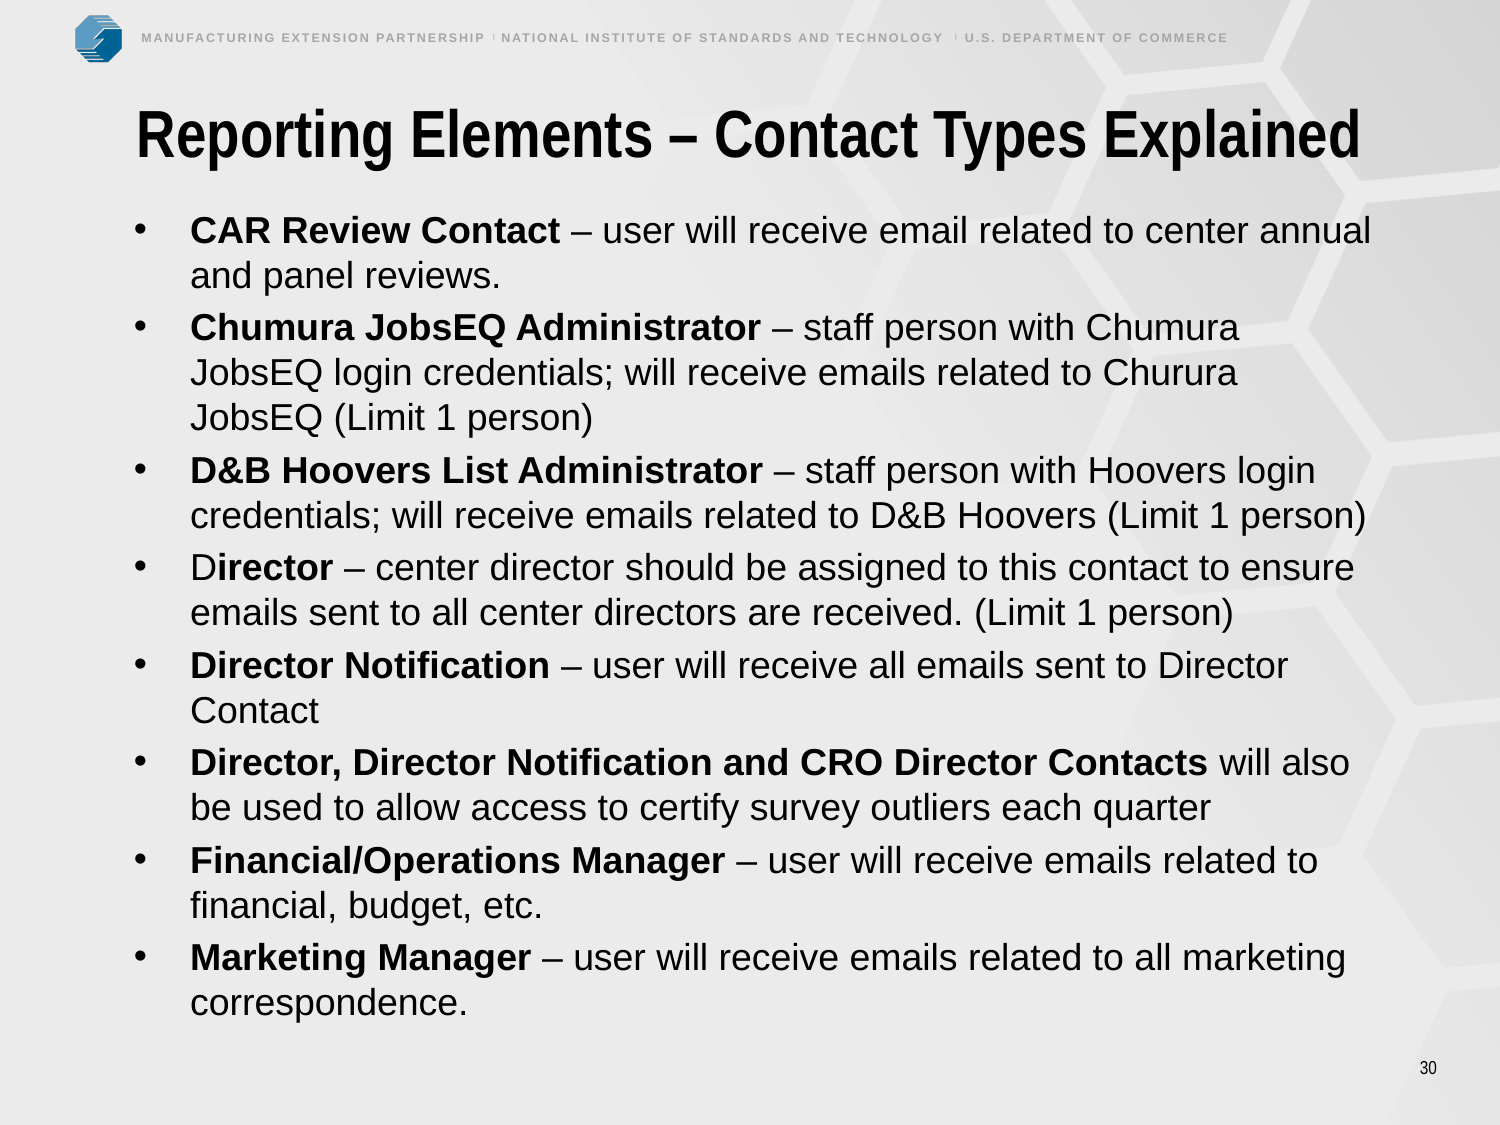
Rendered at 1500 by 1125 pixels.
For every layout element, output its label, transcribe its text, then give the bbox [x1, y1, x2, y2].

slide_number 30 [1390, 1048, 1467, 1109]
list CAR Review Contact – user will receive email related to center annual and panel reviews. Chumura JobsEQ Administrator – staff person with Chumura JobsEQ login credentials; will receive emails related to Churura JobsEQ (Limit 1 person) D&B Hoovers List Administrator – staff person with Hoovers login credentials; will receive emails related to D&B Hoovers (Limit 1 person) Director – center director should be assigned to this contact to ensure emails sent to all center directors are received. (Limit 1 person) Director Notification – user will receive all emails sent to Director Contact Director, Director Notification and CRO Director Contacts will also be used to allow access to certify survey outliers each quarter Financial/Operations Manager – user will receive emails related to financial, budget, etc. Marketing Manager – user will receive emails related to all marketing correspondence. [118, 198, 1391, 1125]
picture [0, 0, 1500, 1125]
title Reporting Elements – Contact Types Explained [75, 82, 1425, 199]
